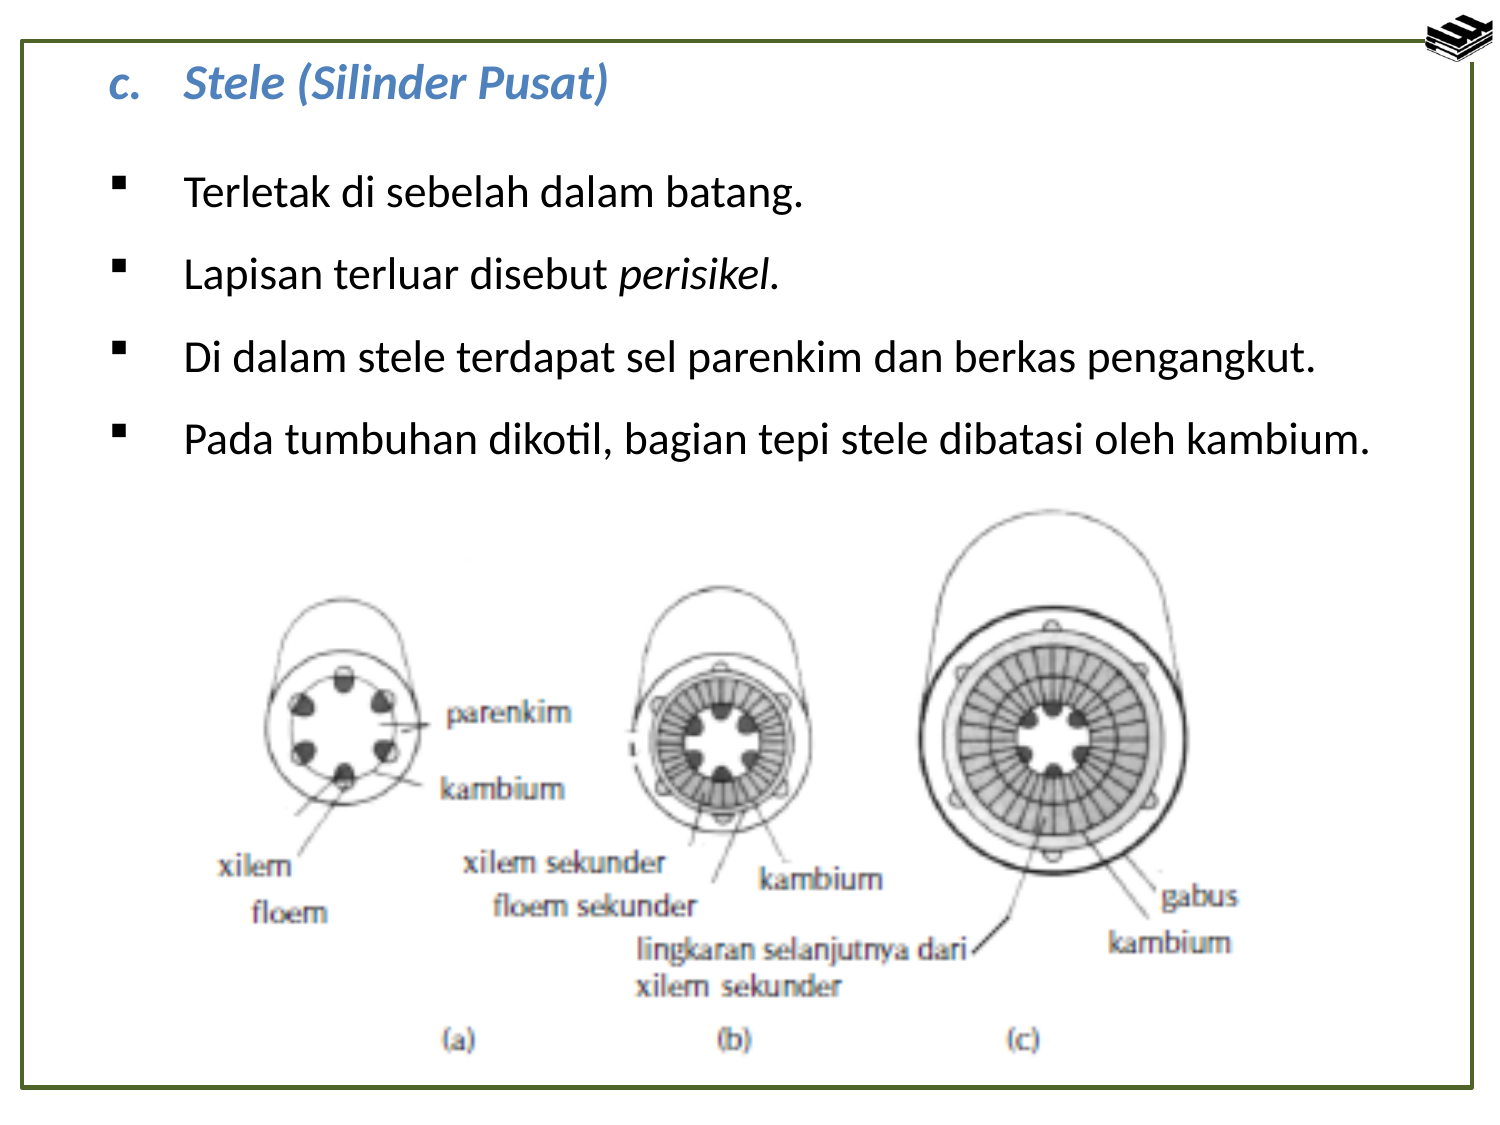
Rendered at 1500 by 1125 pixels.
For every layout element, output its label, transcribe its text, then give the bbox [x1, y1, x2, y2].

text_box Stele (Silinder Pusat) Terletak di sebelah dalam batang. Lapisan terluar disebut perisikel. Di dalam stele terdapat sel parenkim dan berkas pengangkut. Pada tumbuhan dikotil, bagian tepi stele dibatasi oleh kambium. [93, 11, 1407, 472]
picture [215, 480, 1255, 1079]
picture [1425, 11, 1493, 62]
